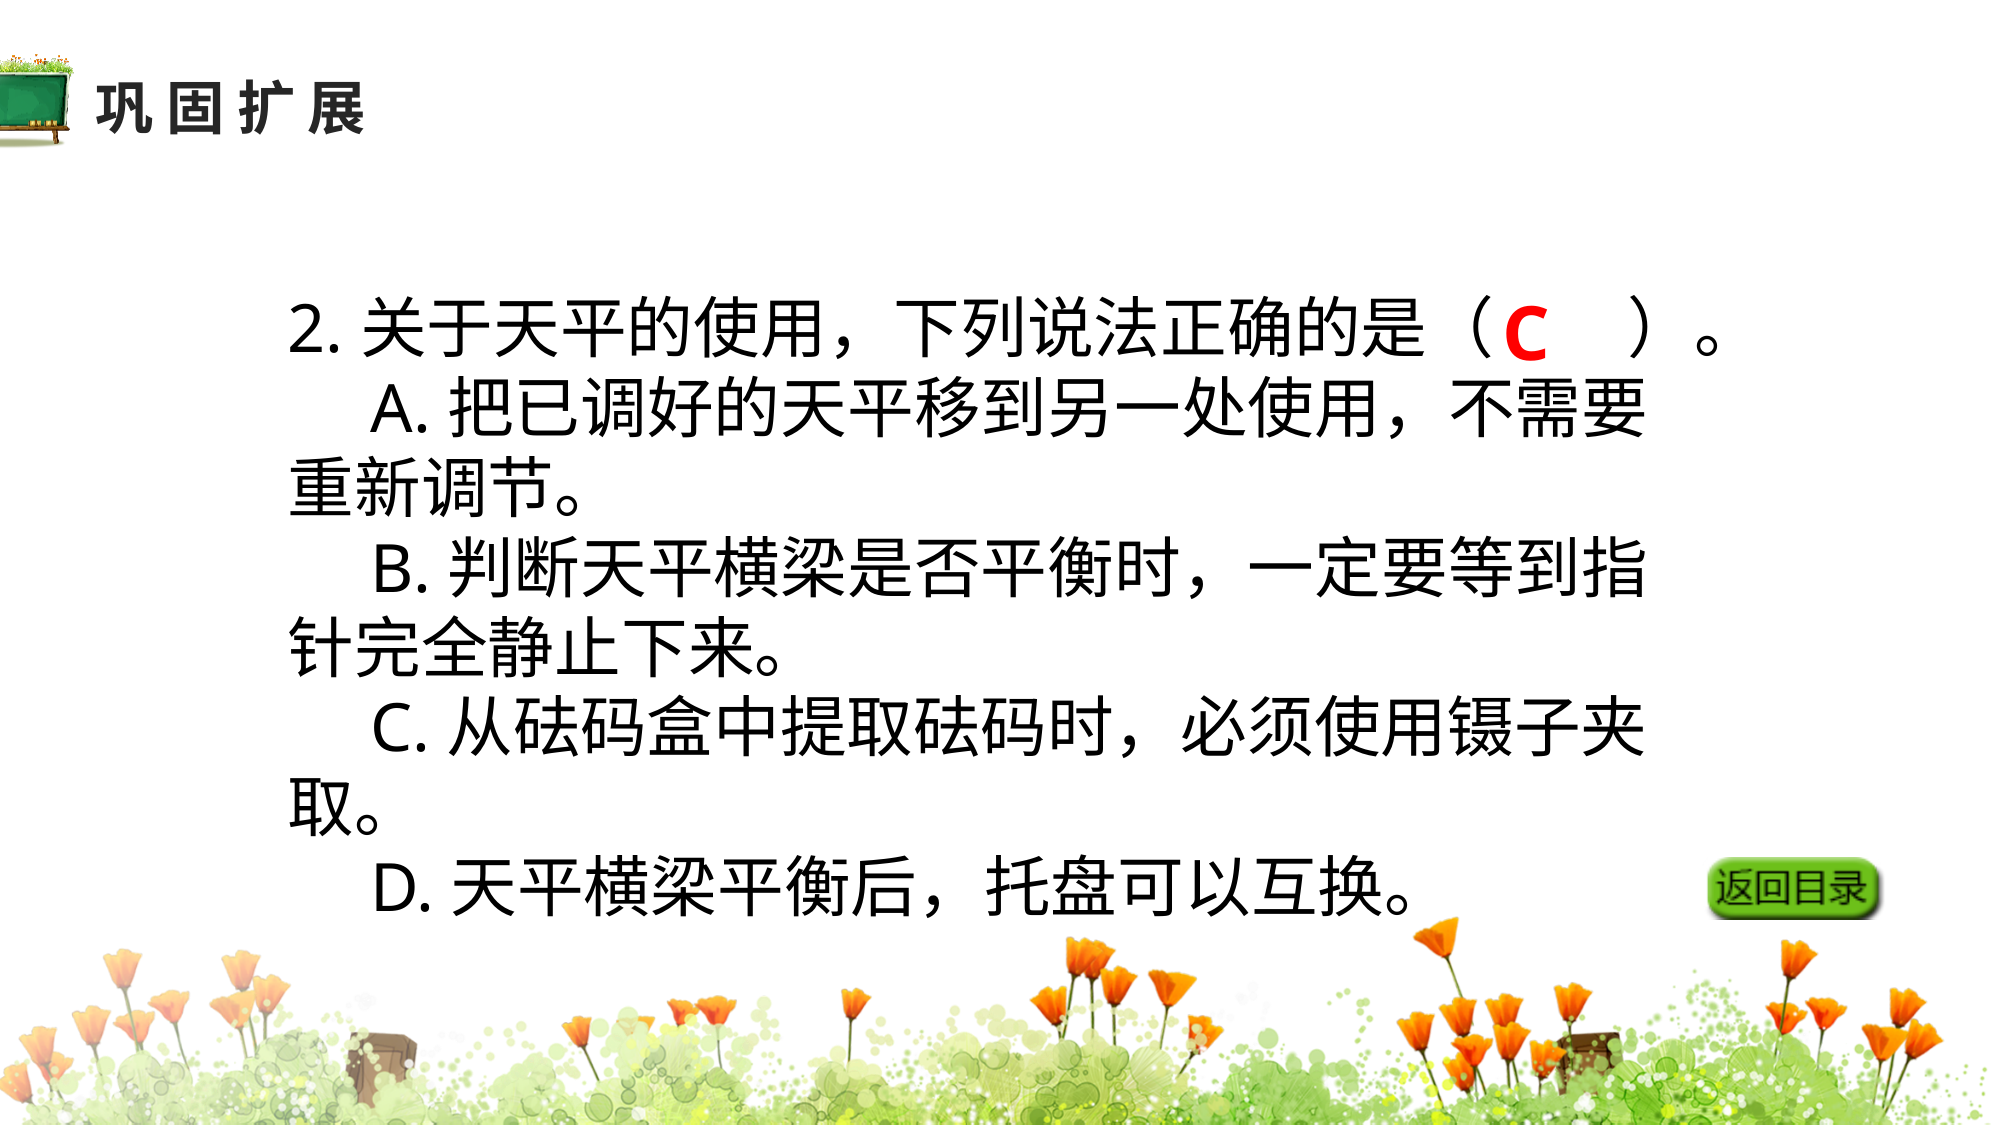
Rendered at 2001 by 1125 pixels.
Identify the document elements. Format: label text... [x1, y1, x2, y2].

picture [0, 857, 2001, 1125]
text_box 巩固扩展 [57, 63, 405, 149]
text_box C [1488, 278, 1569, 383]
text_box 2.关于天平的使用，下列说法正确的是（ ）。 A.把已调好的天平移到另一处使用，不需要重新调节。 B.判断天平横梁是否平衡时，一定要等到指针完全静止下来。 C.从砝码盒中提取砝码时，必须使用镊子夹取。 D.天平横梁平衡后，托盘可以互换。 [273, 278, 1728, 933]
picture [0, 38, 74, 163]
